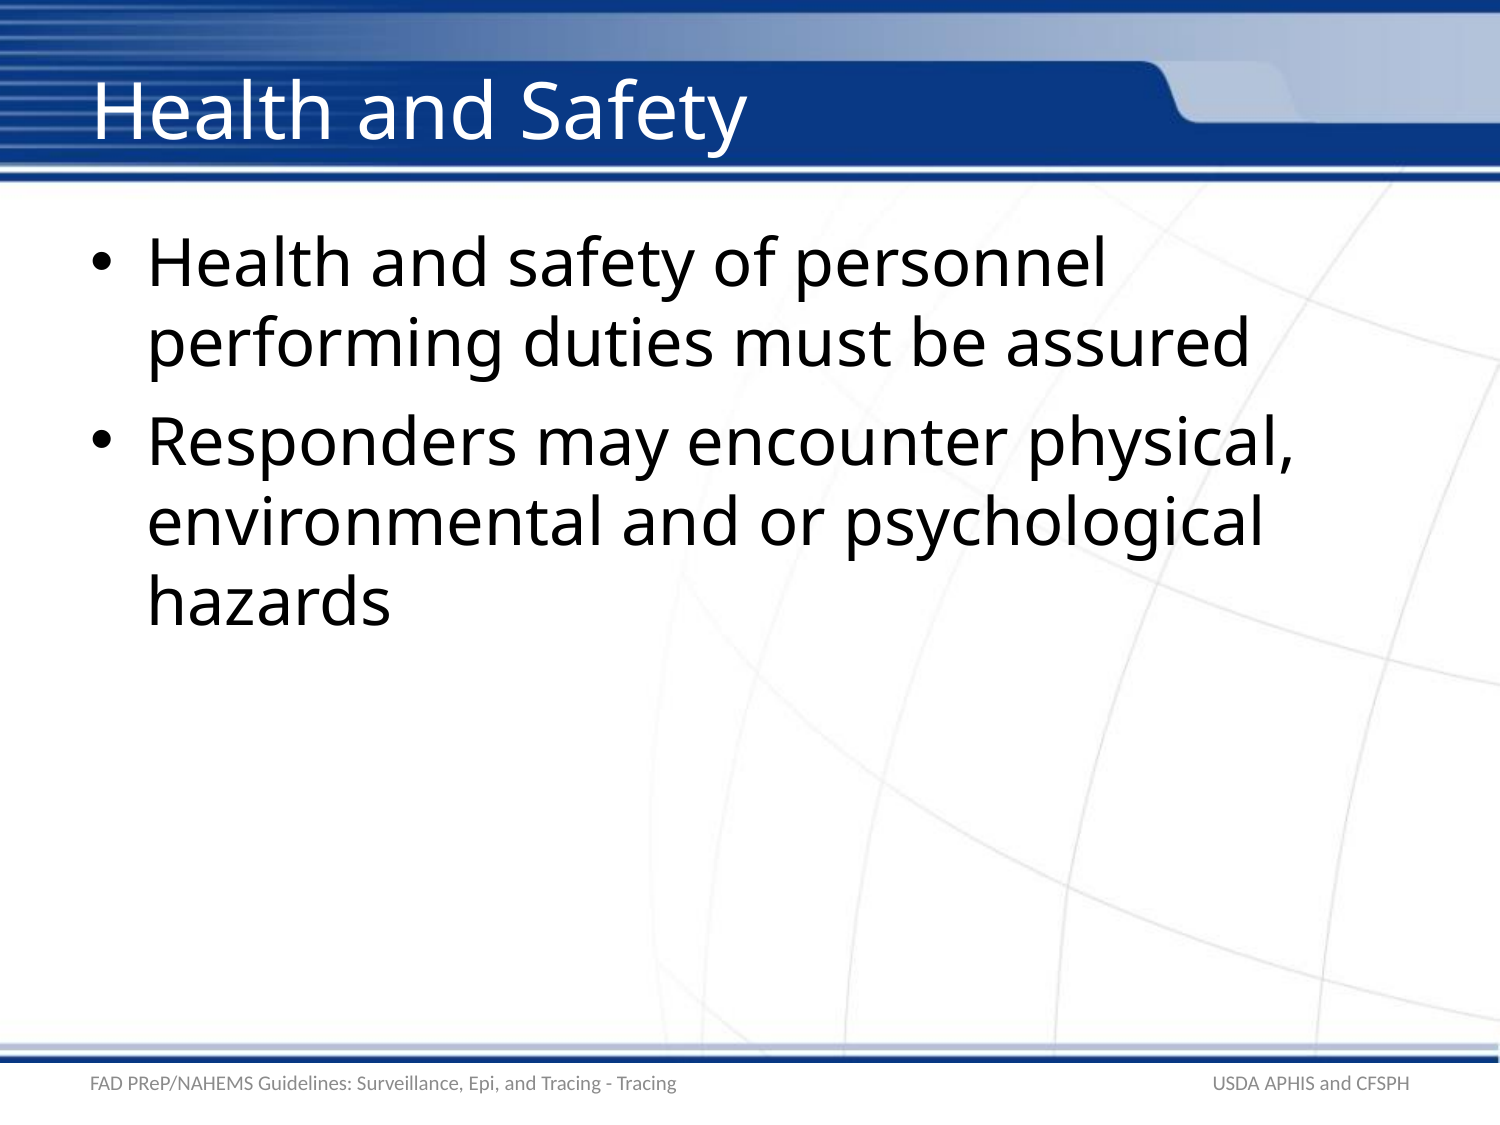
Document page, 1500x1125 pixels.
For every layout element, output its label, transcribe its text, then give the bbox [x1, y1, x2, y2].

picture [0, 0, 1500, 1063]
slide_number USDA APHIS and CFSPH [1074, 1042, 1425, 1103]
list Health and safety of personnel performing duties must be assured Responders may encounter physical, environmental and or psychological hazards [75, 212, 1425, 1025]
footer FAD PReP/NAHEMS Guidelines: Surveillance, Epi, and Tracing - Tracing [75, 1042, 825, 1103]
title Health and Safety [75, 24, 1425, 163]
